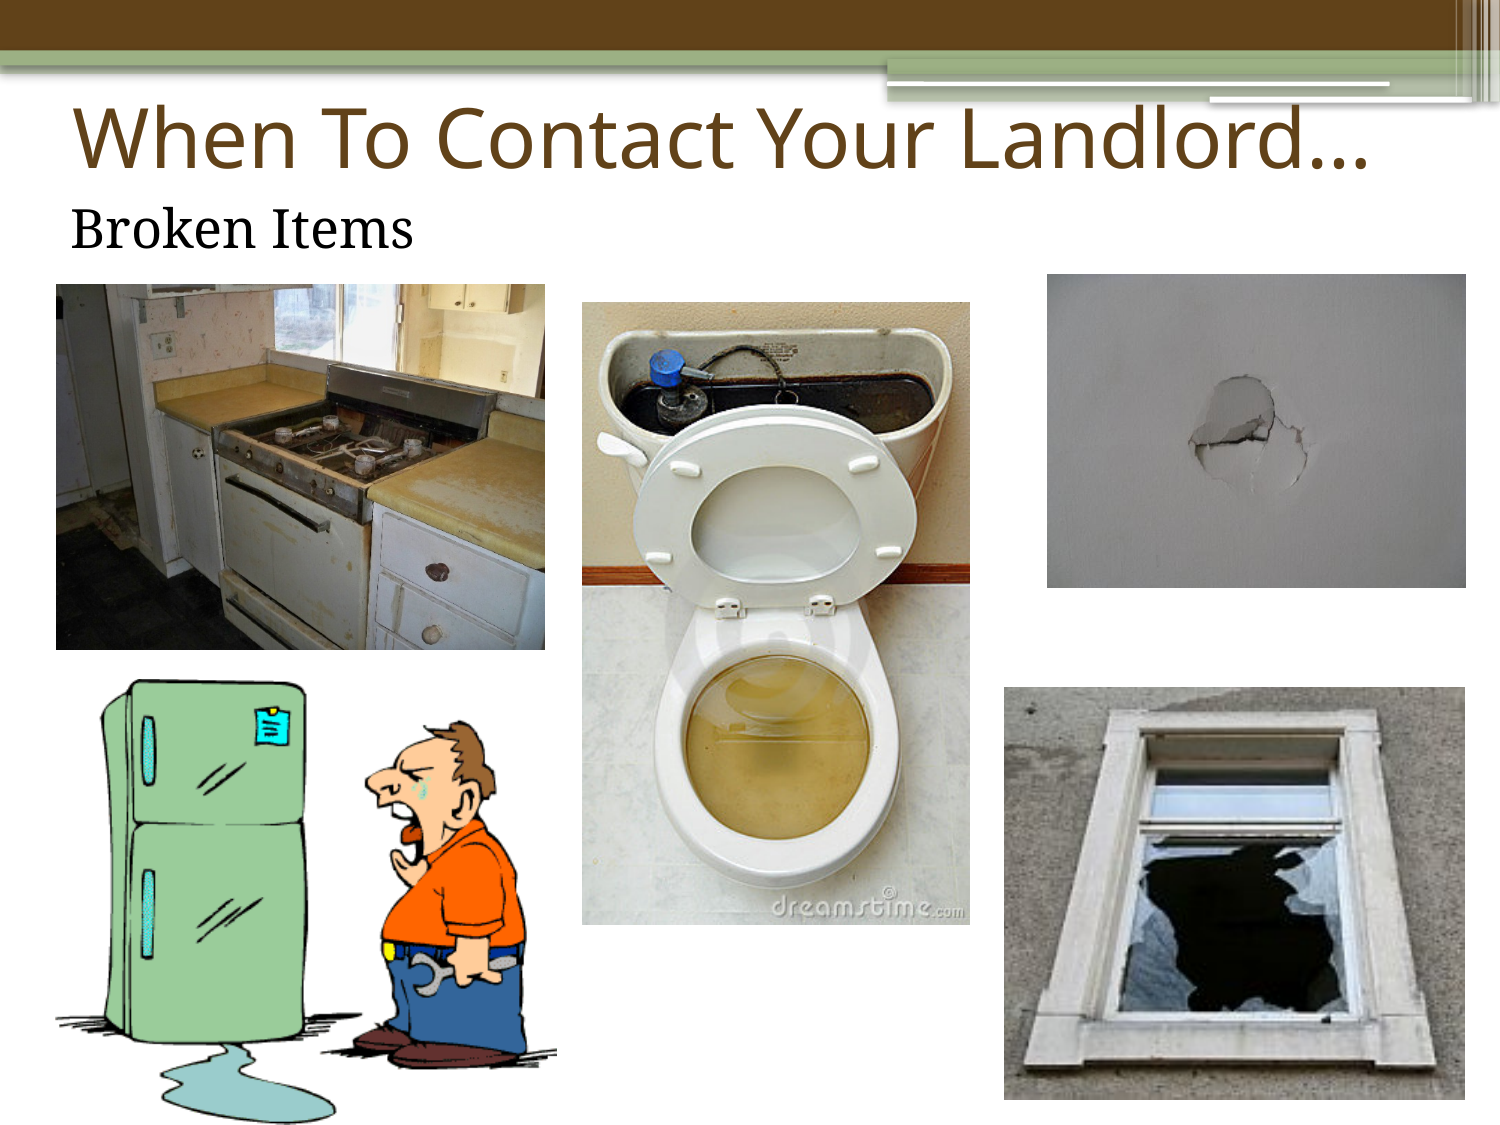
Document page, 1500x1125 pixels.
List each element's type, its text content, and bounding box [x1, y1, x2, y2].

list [582, 301, 971, 926]
picture [1003, 687, 1466, 1101]
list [55, 679, 557, 1125]
title When To Contact Your Landlord… [58, 41, 1409, 229]
picture [1047, 274, 1466, 588]
text_box Broken Items [55, 186, 593, 267]
picture [56, 284, 545, 651]
